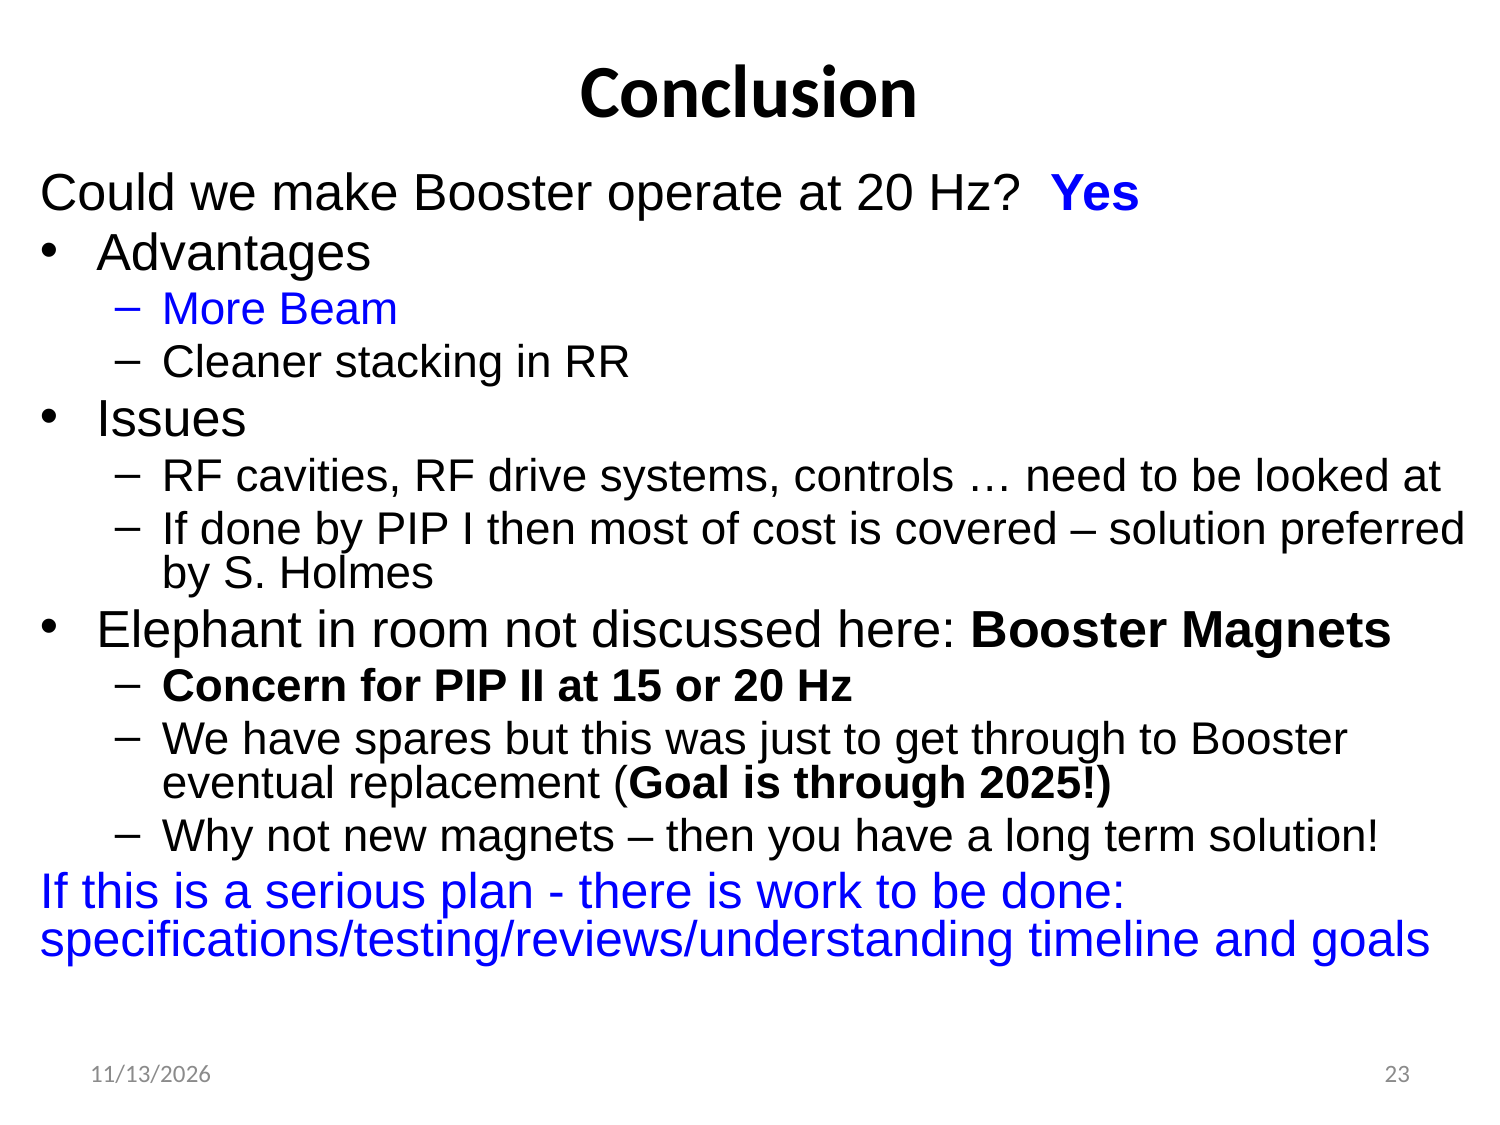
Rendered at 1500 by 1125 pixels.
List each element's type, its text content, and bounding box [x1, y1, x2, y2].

title Conclusion [74, 24, 1426, 151]
list Could we make Booster operate at 20 Hz? Yes Advantages More Beam Cleaner stacking in RR Issues RF cavities, RF drive systems, controls … need to be looked at If done by PIP I then most of cost is covered – solution preferred by S. Holmes Elephant in room not discussed here: Booster Magnets Concern for PIP II at 15 or 20 Hz We have spares but this was just to get through to Booster eventual replacement (Goal is through 2025!) Why not new magnets – then you have a long term solution! If this is a serious plan - there is work to be done: specifications/testing/reviews/understanding timeline and goals [24, 162, 1500, 1026]
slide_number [75, 1042, 425, 1103]
slide_number 23 [1074, 1042, 1425, 1103]
